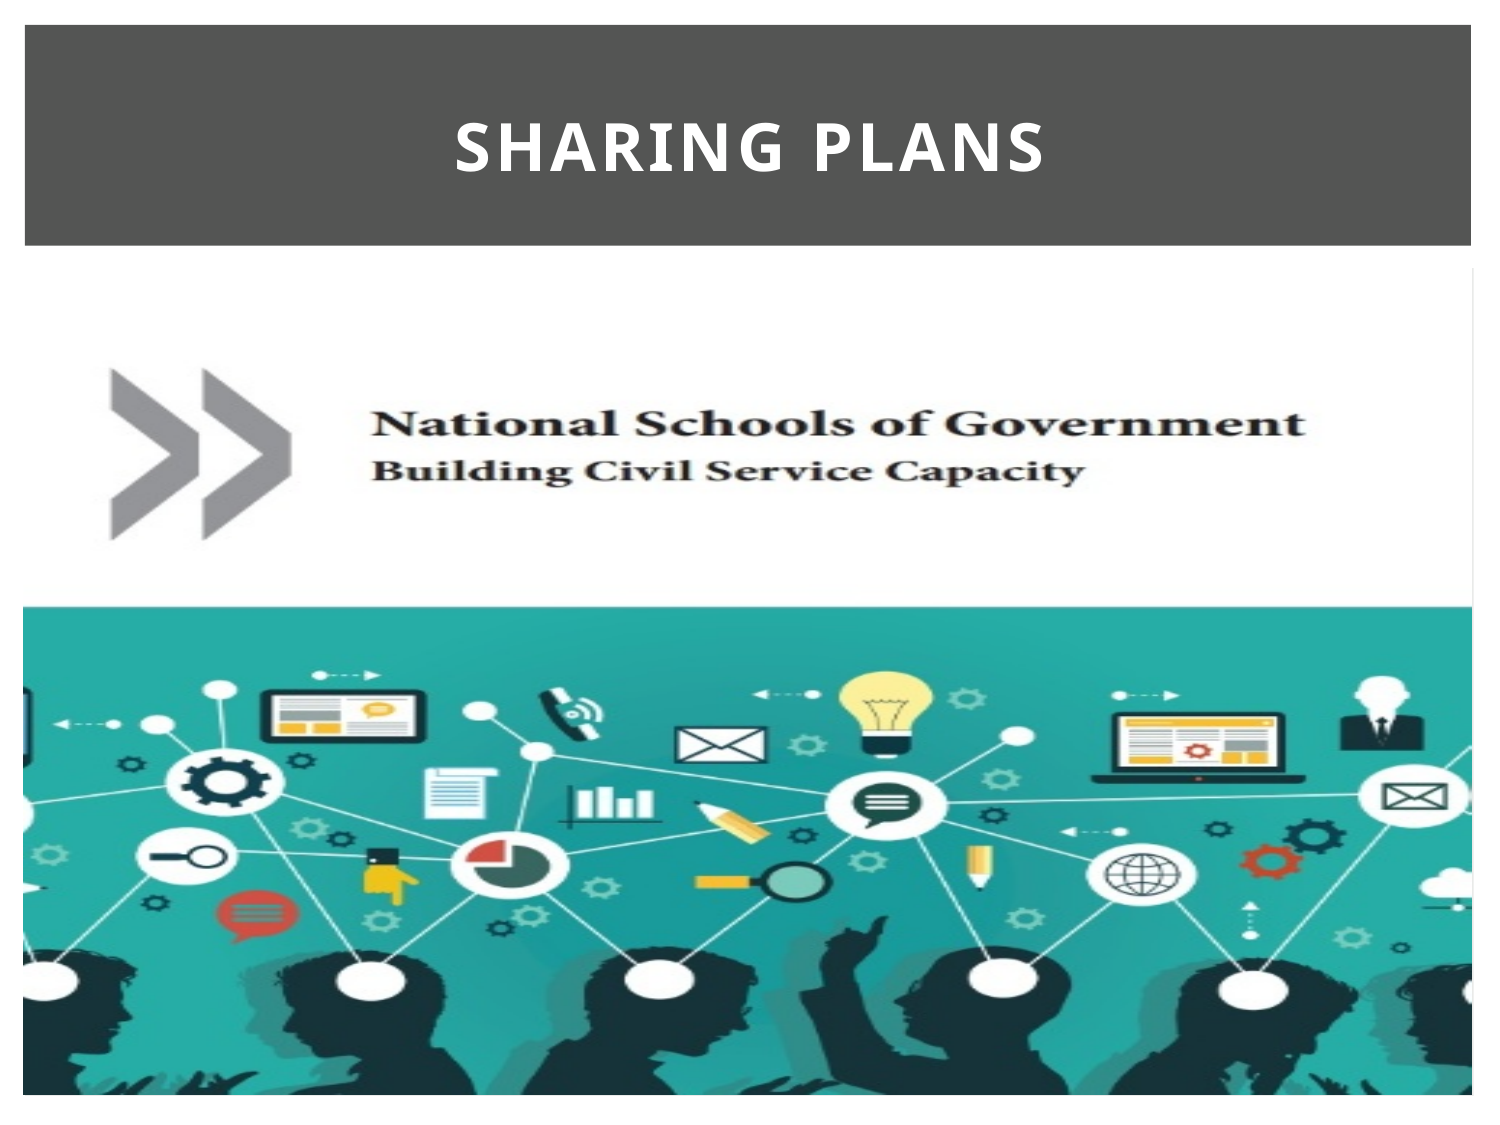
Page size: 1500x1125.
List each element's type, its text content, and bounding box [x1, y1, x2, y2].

picture [23, 263, 1472, 1095]
title Sharing Plans [62, 58, 1438, 232]
